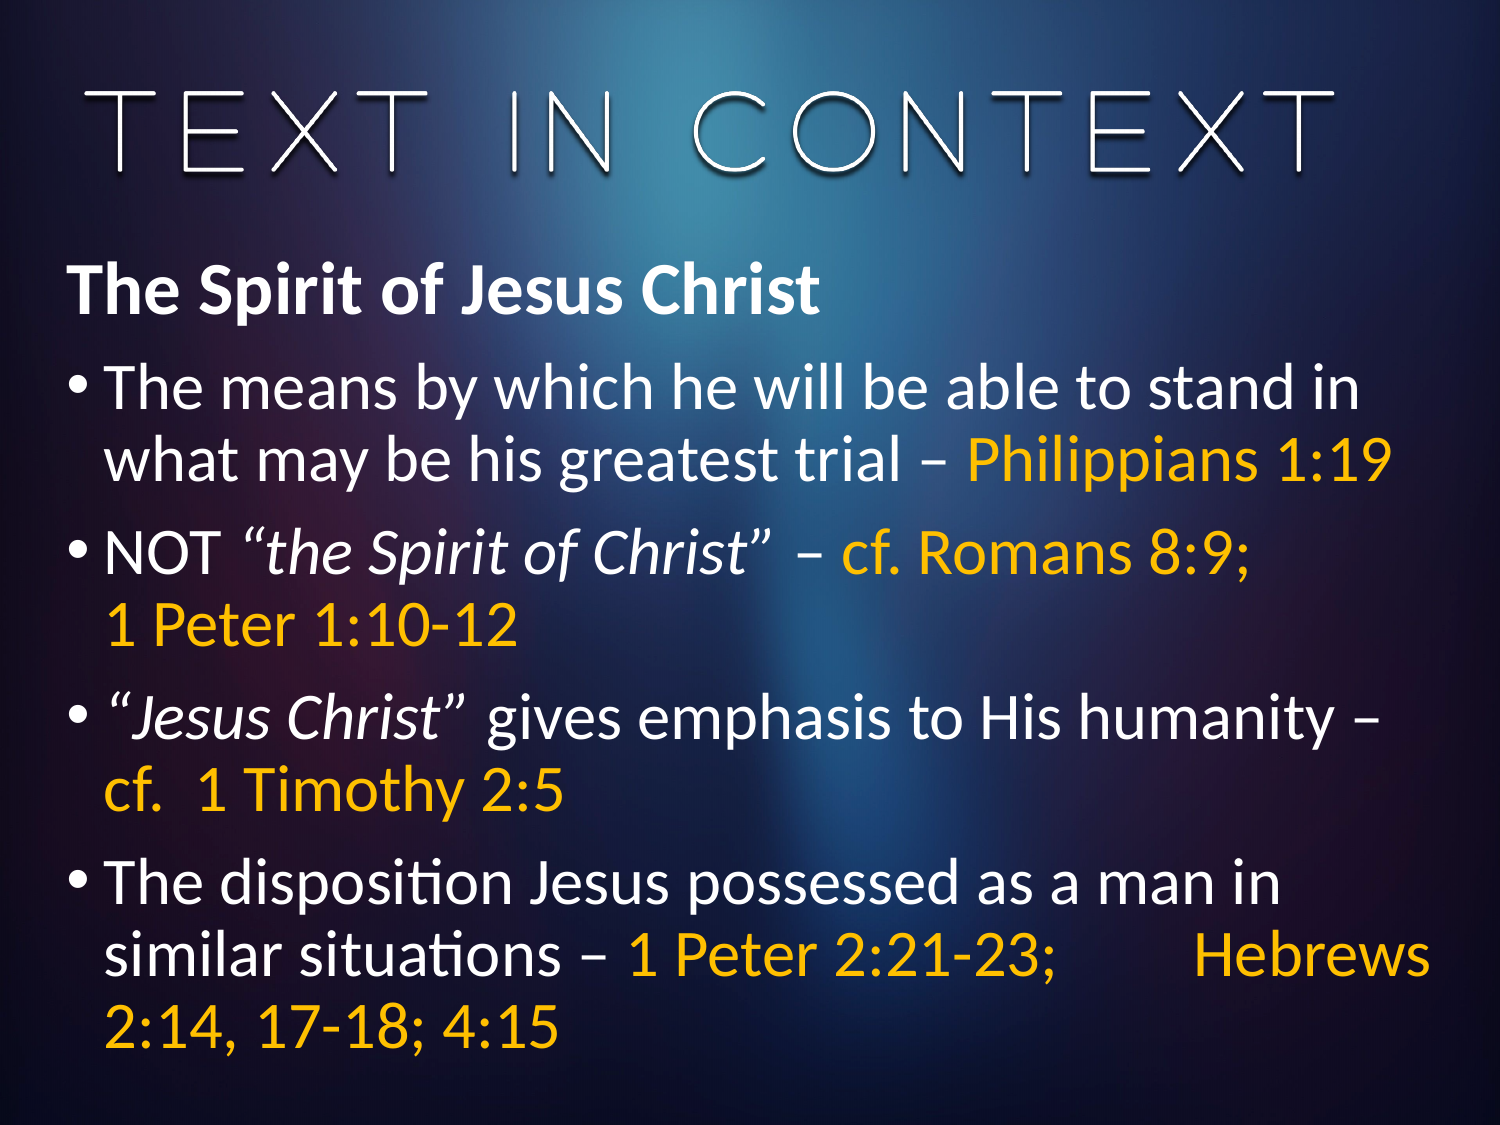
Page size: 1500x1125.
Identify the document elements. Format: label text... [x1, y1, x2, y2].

picture [0, 0, 1500, 1125]
list The Spirit of Jesus Christ The means by which he will be able to stand in what may be his greatest trial – Philippians 1:19 NOT “the Spirit of Christ” – cf. Romans 8:9; 1 Peter 1:10-12 “Jesus Christ” gives emphasis to His humanity – cf. 1 Timothy 2:5 The disposition Jesus possessed as a man in similar situations – 1 Peter 2:21-23; Hebrews 2:14, 17-18; 4:15 [51, 287, 1449, 1073]
